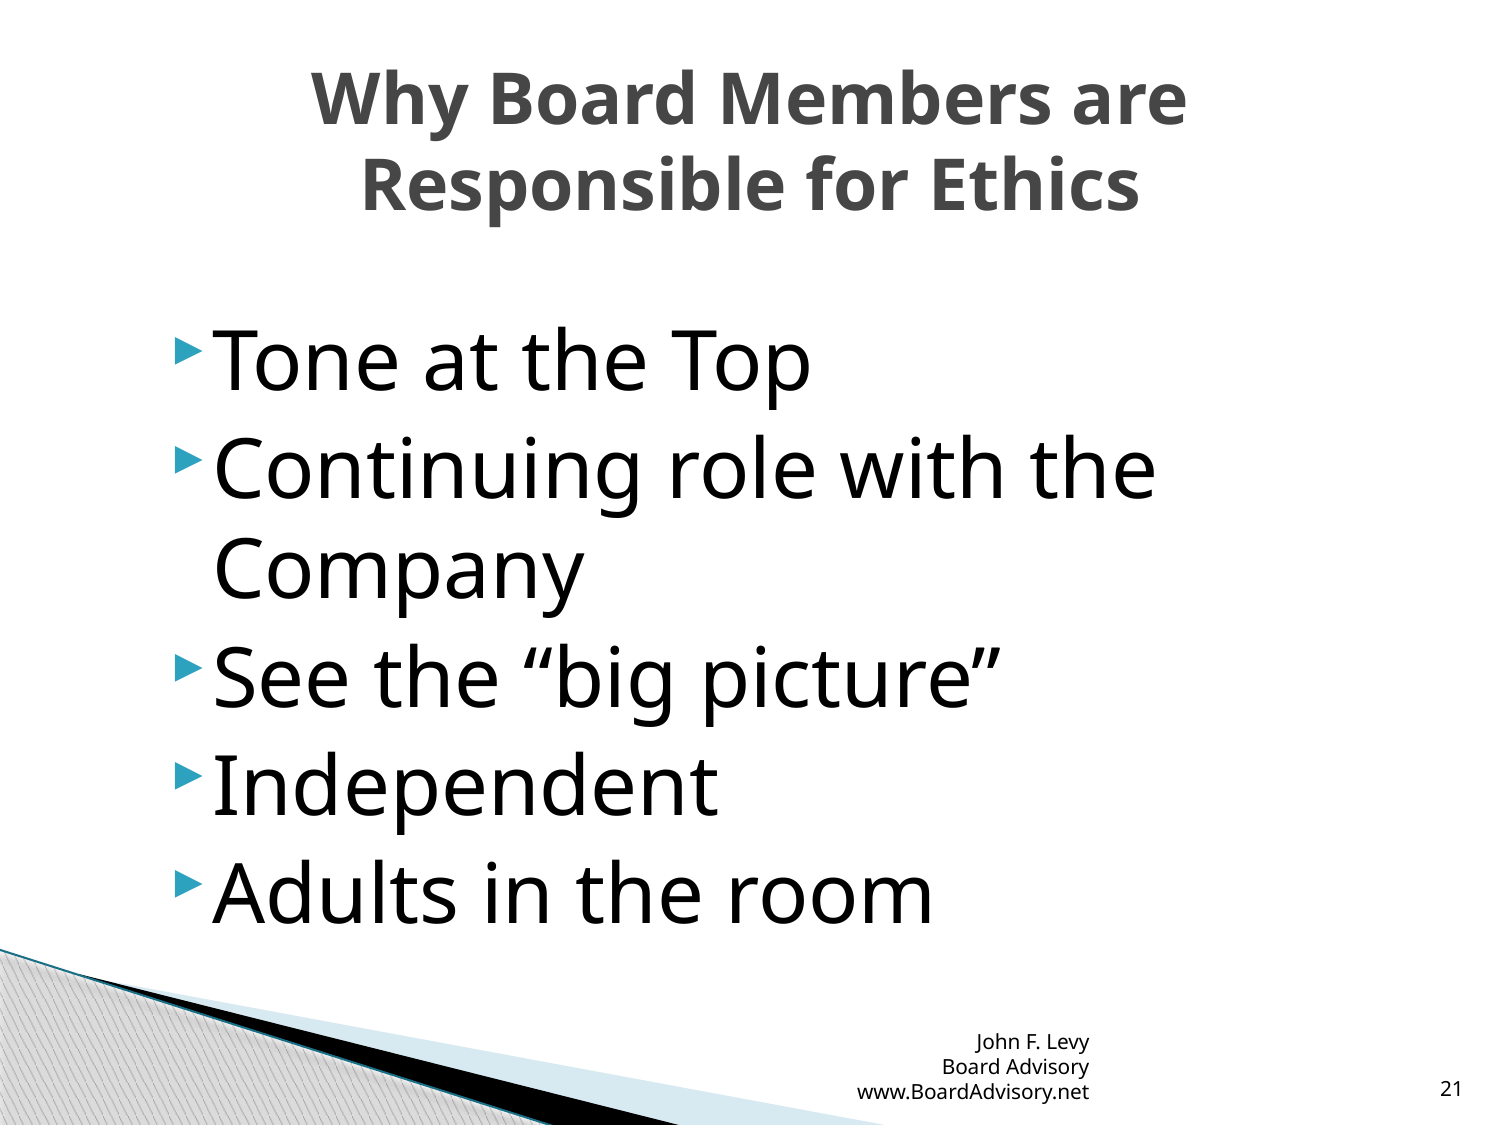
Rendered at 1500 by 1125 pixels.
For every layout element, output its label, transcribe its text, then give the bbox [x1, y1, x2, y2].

footer John F. Levy Board Advisory www.BoardAdvisory.net [718, 1012, 1105, 1112]
title Why Board Members are Responsible for Ethics [75, 45, 1425, 233]
list Tone at the Top Continuing role with the Company See the “big picture” Independent Adults in the room [137, 299, 1363, 1038]
slide_number 21 [1418, 1051, 1479, 1112]
